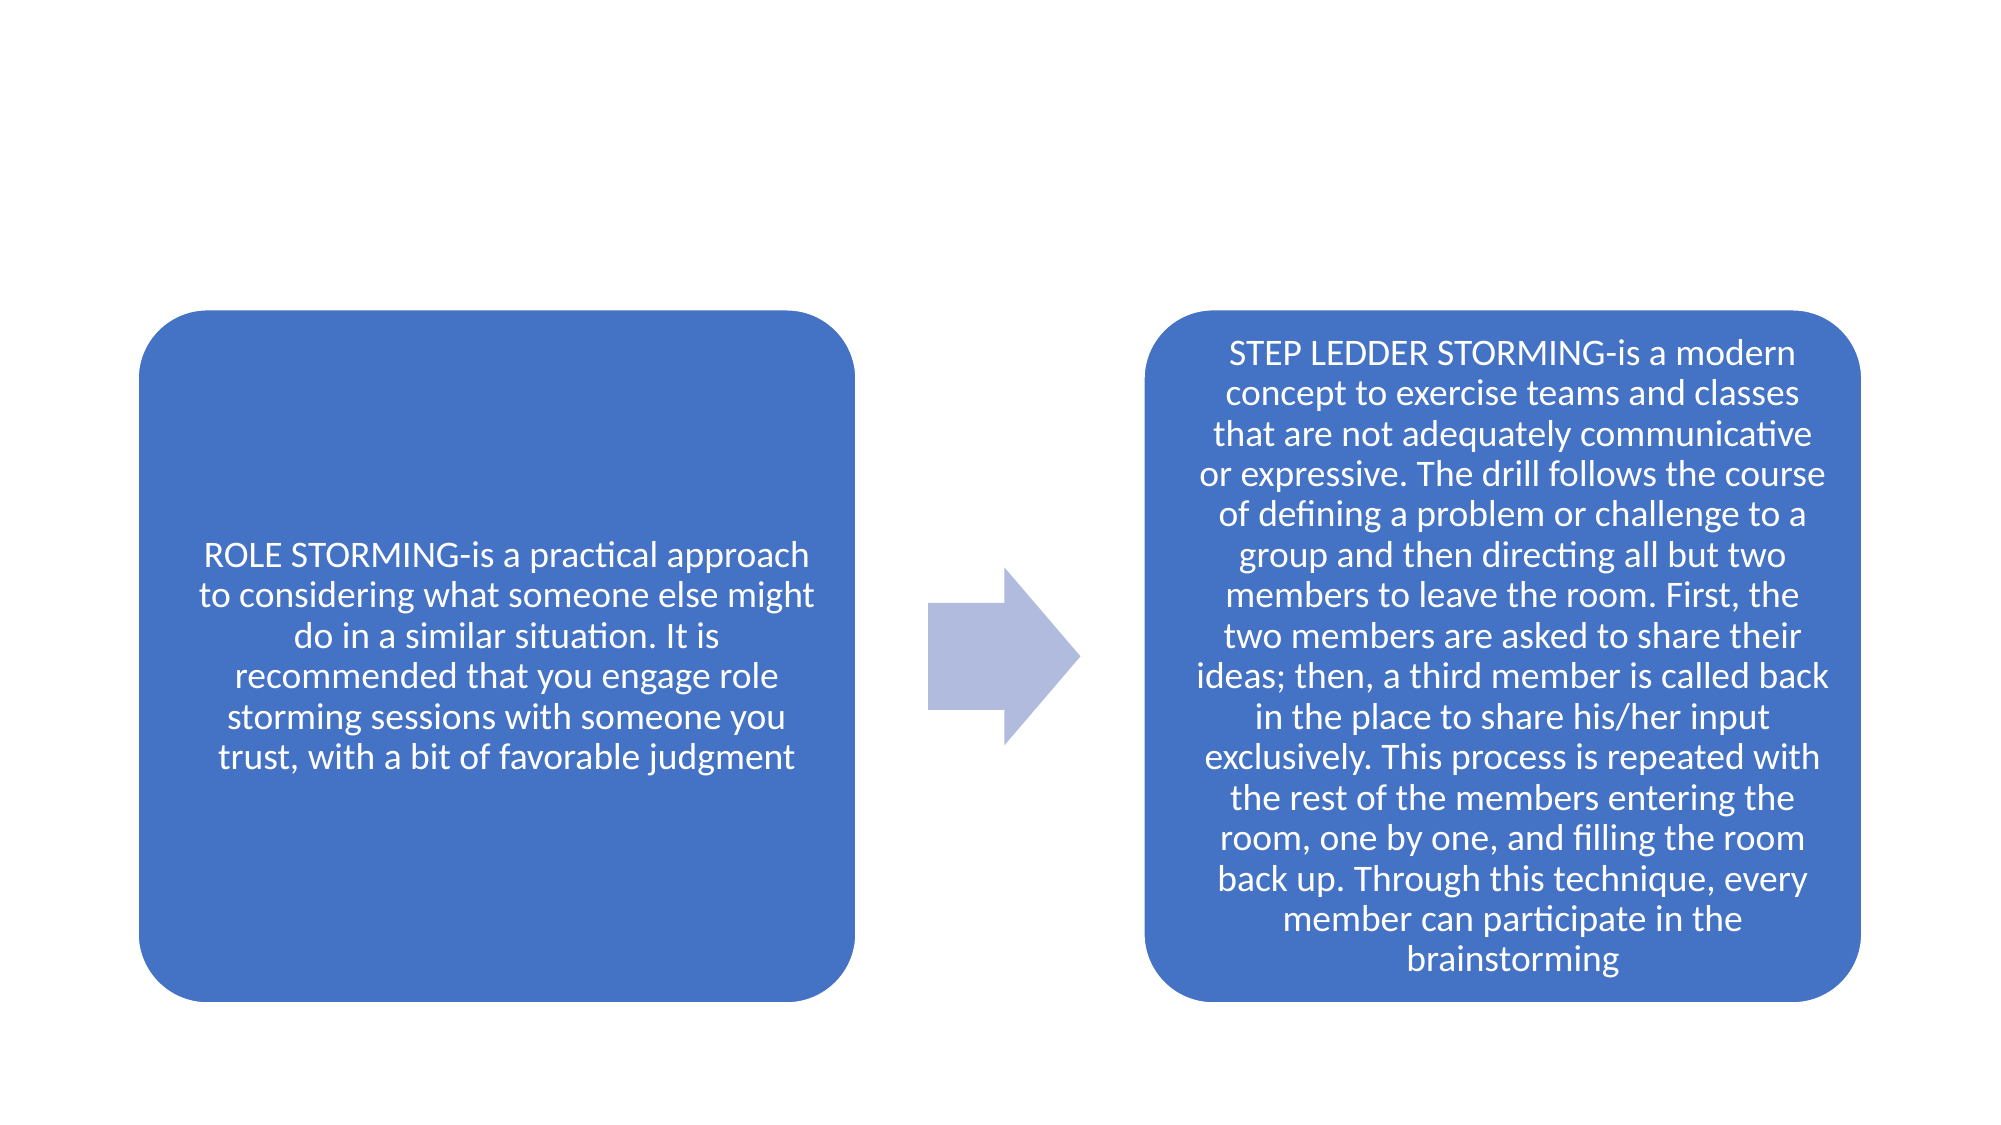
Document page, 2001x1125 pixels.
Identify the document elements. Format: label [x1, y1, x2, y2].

list [137, 299, 1863, 1014]
